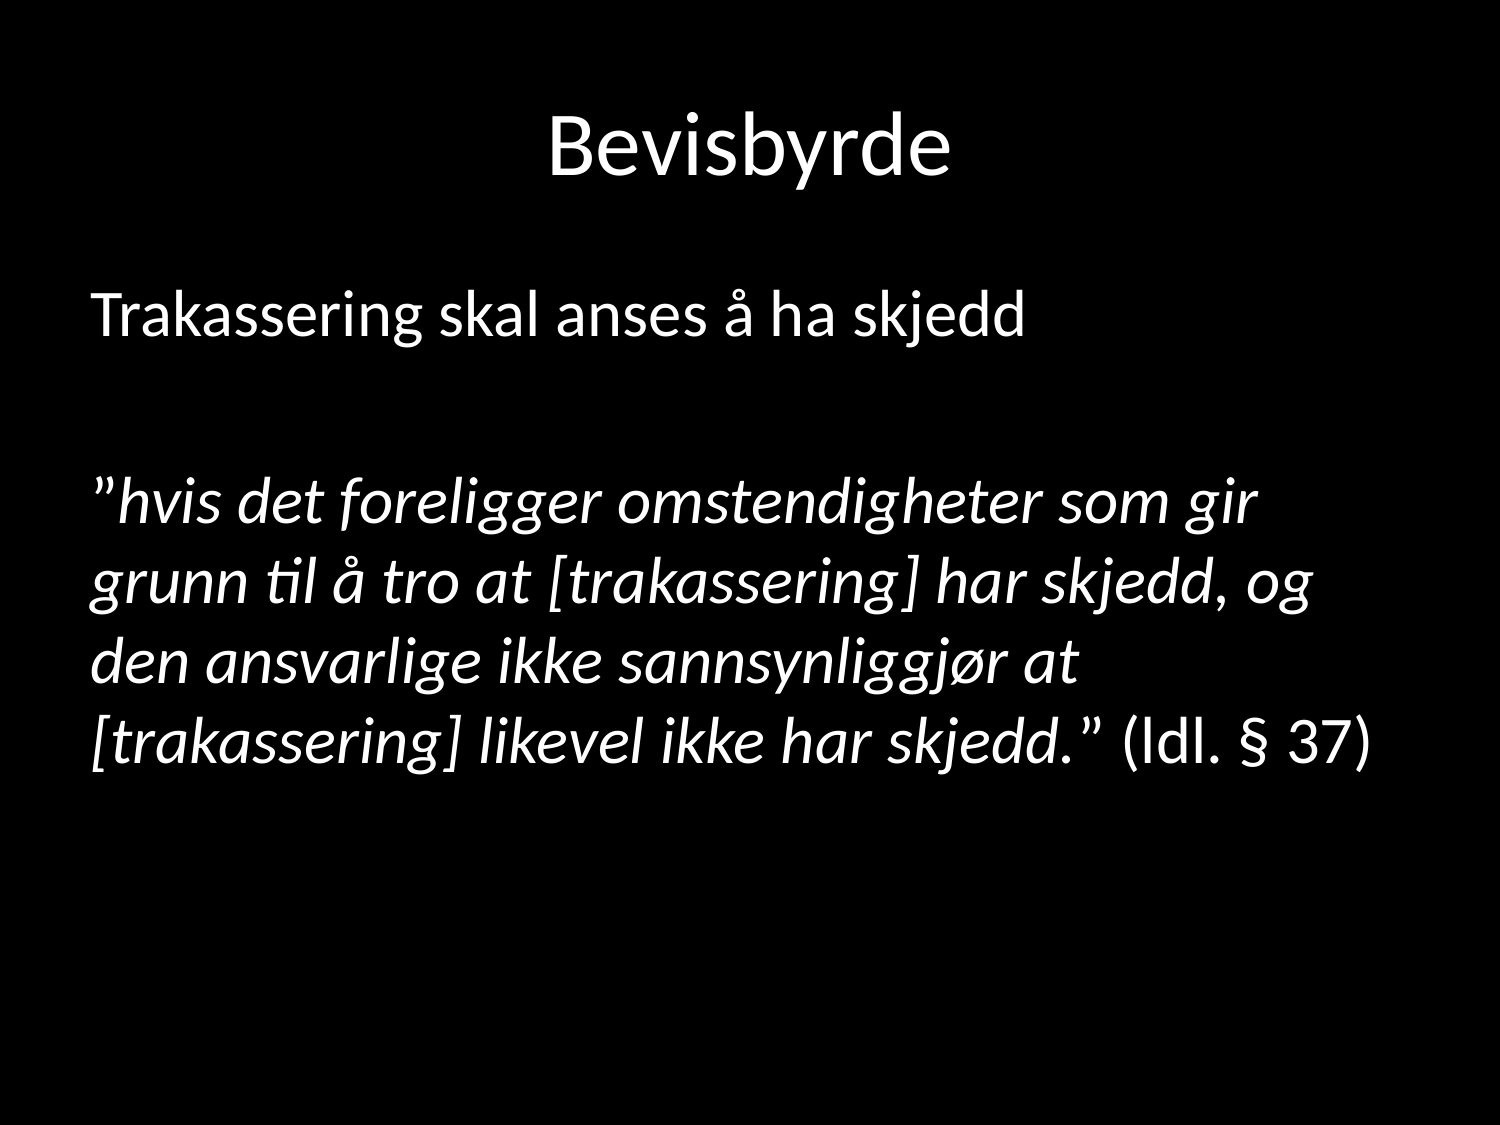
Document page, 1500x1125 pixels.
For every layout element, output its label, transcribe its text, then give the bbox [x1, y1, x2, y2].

title Bevisbyrde [75, 45, 1425, 233]
list Trakassering skal anses å ha skjedd ”hvis det foreligger omstendigheter som gir grunn til å tro at [trakassering] har skjedd, og den ansvarlige ikke sannsynliggjør at [trakassering] likevel ikke har skjedd.” (ldl. § 37) [75, 262, 1425, 1005]
